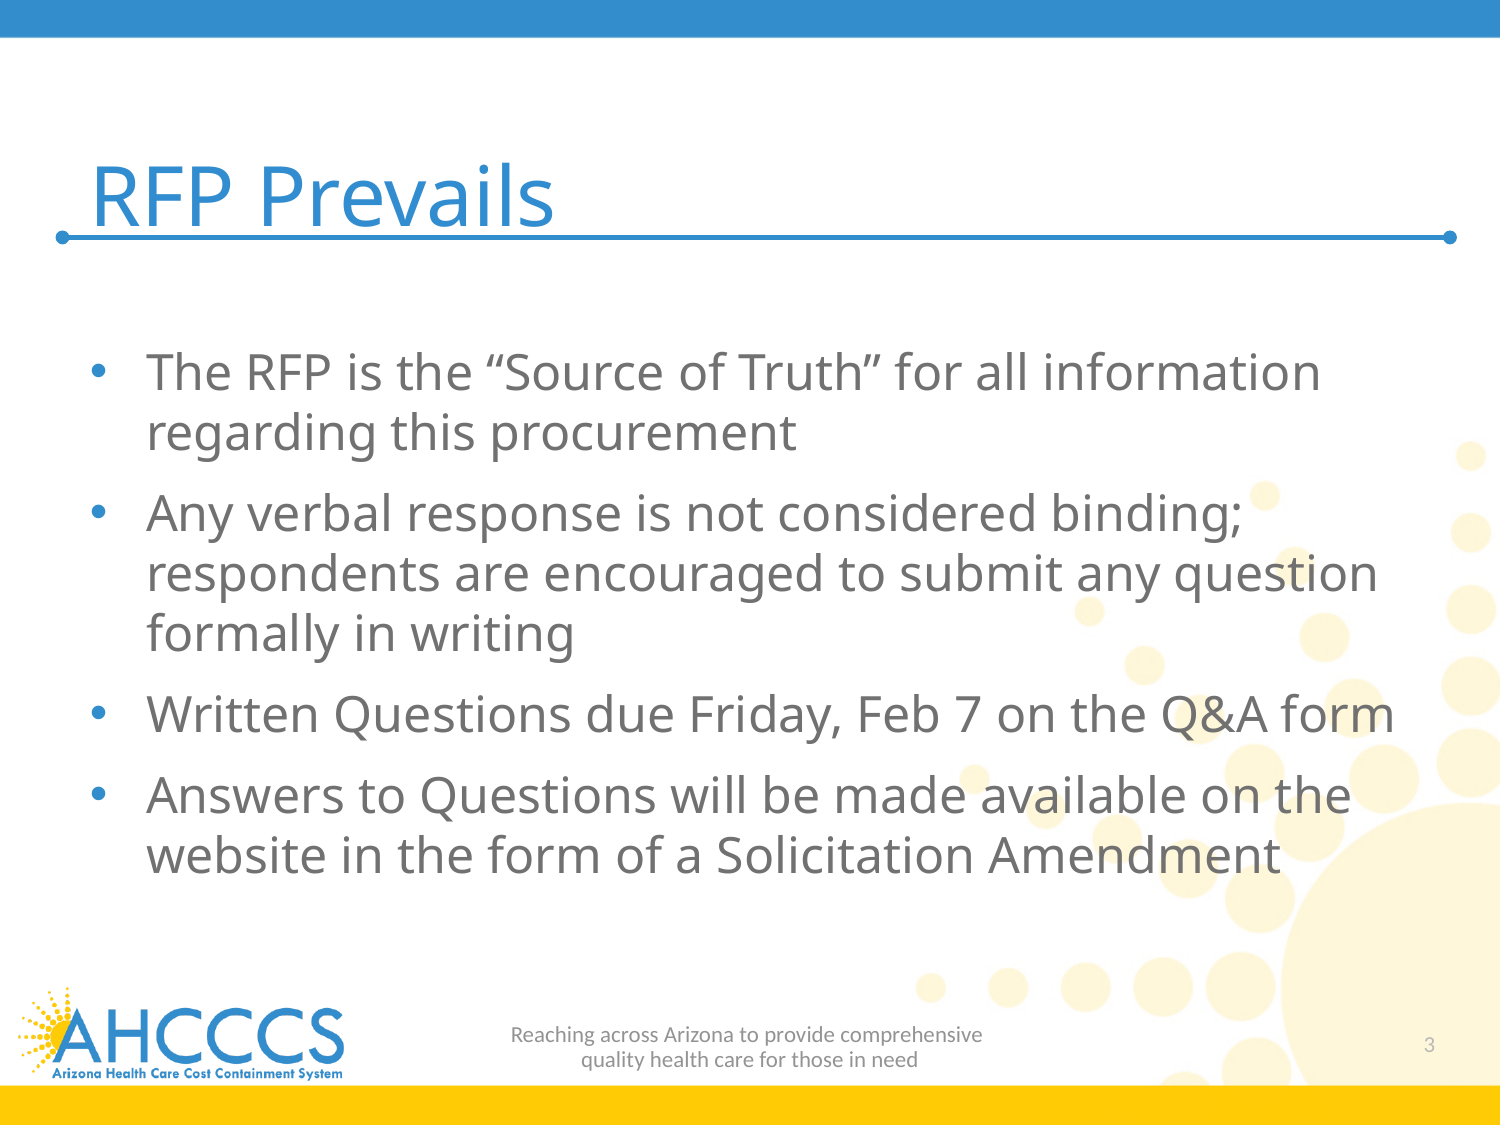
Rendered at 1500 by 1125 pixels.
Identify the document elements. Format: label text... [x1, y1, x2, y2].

picture [0, 0, 1500, 1016]
title RFP Prevails [75, 50, 1438, 250]
footer Reaching across Arizona to provide comprehensive quality health care for those in need [0, 1016, 1500, 1079]
list The RFP is the “Source of Truth” for all information regarding this procurement Any verbal response is not considered binding; respondents are encouraged to submit any question formally in writing Written Questions due Friday, Feb 7 on the Q&A form Answers to Questions will be made available on the website in the form of a Solicitation Amendment [75, 262, 1450, 980]
picture [0, 1079, 1500, 1125]
